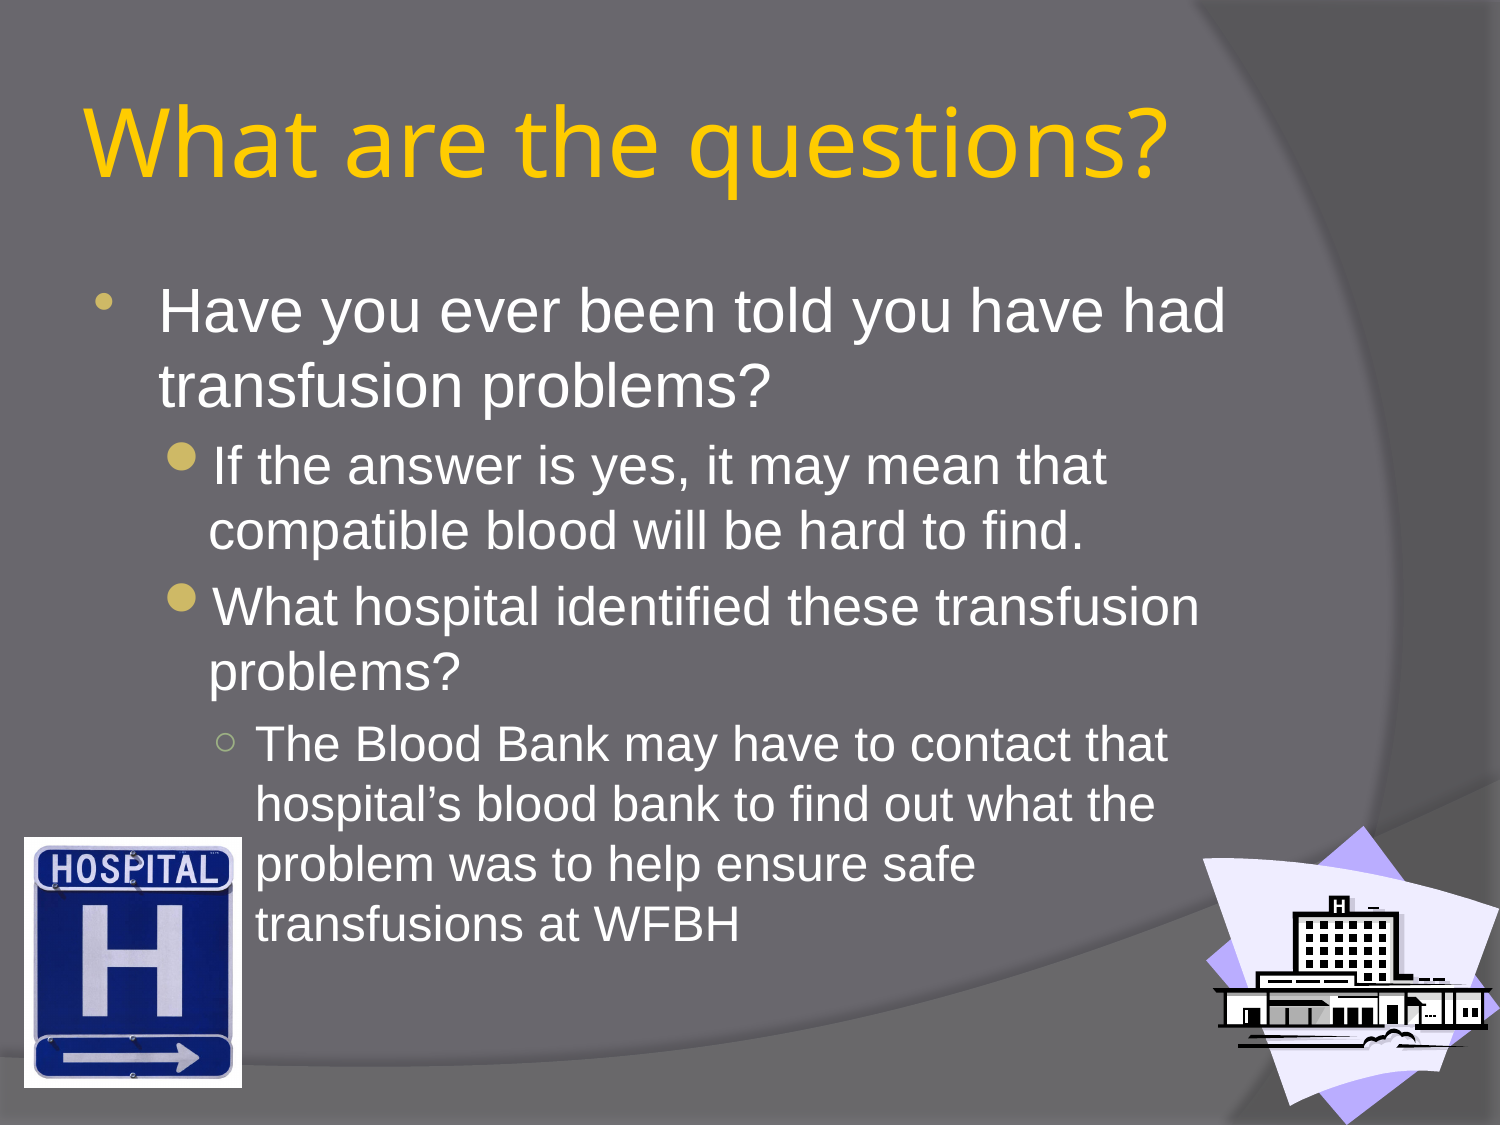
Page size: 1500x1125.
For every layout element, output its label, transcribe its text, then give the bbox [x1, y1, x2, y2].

list Have you ever been told you have had transfusion problems? If the answer is yes, it may mean that compatible blood will be hard to find. What hospital identified these transfusion problems? The Blood Bank may have to contact that hospital’s blood bank to find out what the problem was to help ensure safe transfusions at WFBH [75, 262, 1300, 1005]
picture [24, 837, 242, 1088]
title What are the questions? [75, 45, 1300, 233]
picture [1202, 825, 1500, 1125]
